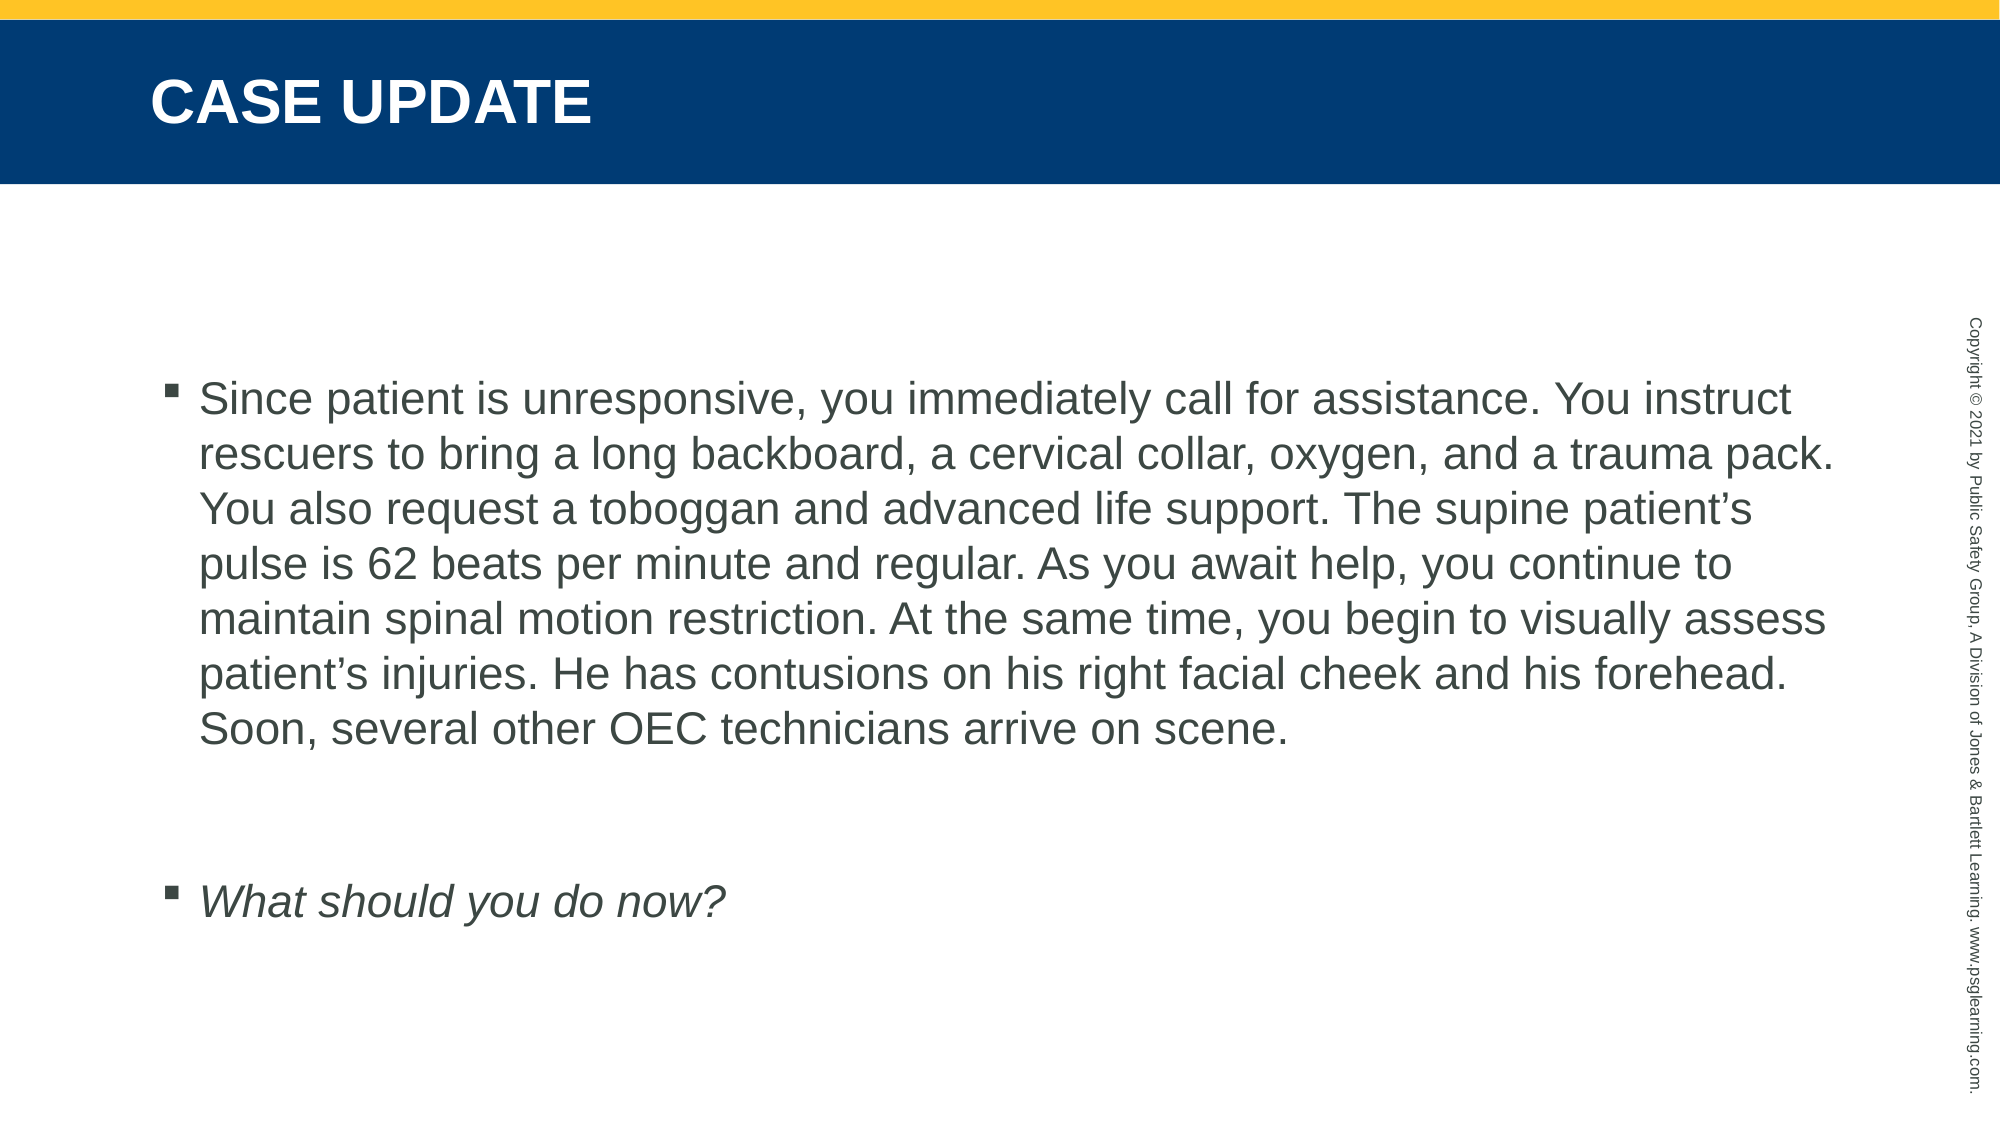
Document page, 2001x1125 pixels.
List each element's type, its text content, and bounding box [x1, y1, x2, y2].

list Since patient is unresponsive, you immediately call for assistance. You instruct rescuers to bring a long backboard, a cervical collar, oxygen, and a trauma pack. You also request a toboggan and advanced life support. The supine patient’s pulse is 62 beats per minute and regular. As you await help, you continue to maintain spinal motion restriction. At the same time, you begin to visually assess patient’s injuries. He has contusions on his right facial cheek and his forehead. Soon, several other OEC technicians arrive on scene. What should you do now? [146, 361, 1859, 1016]
title CASE UPDATE [0, 19, 2000, 185]
